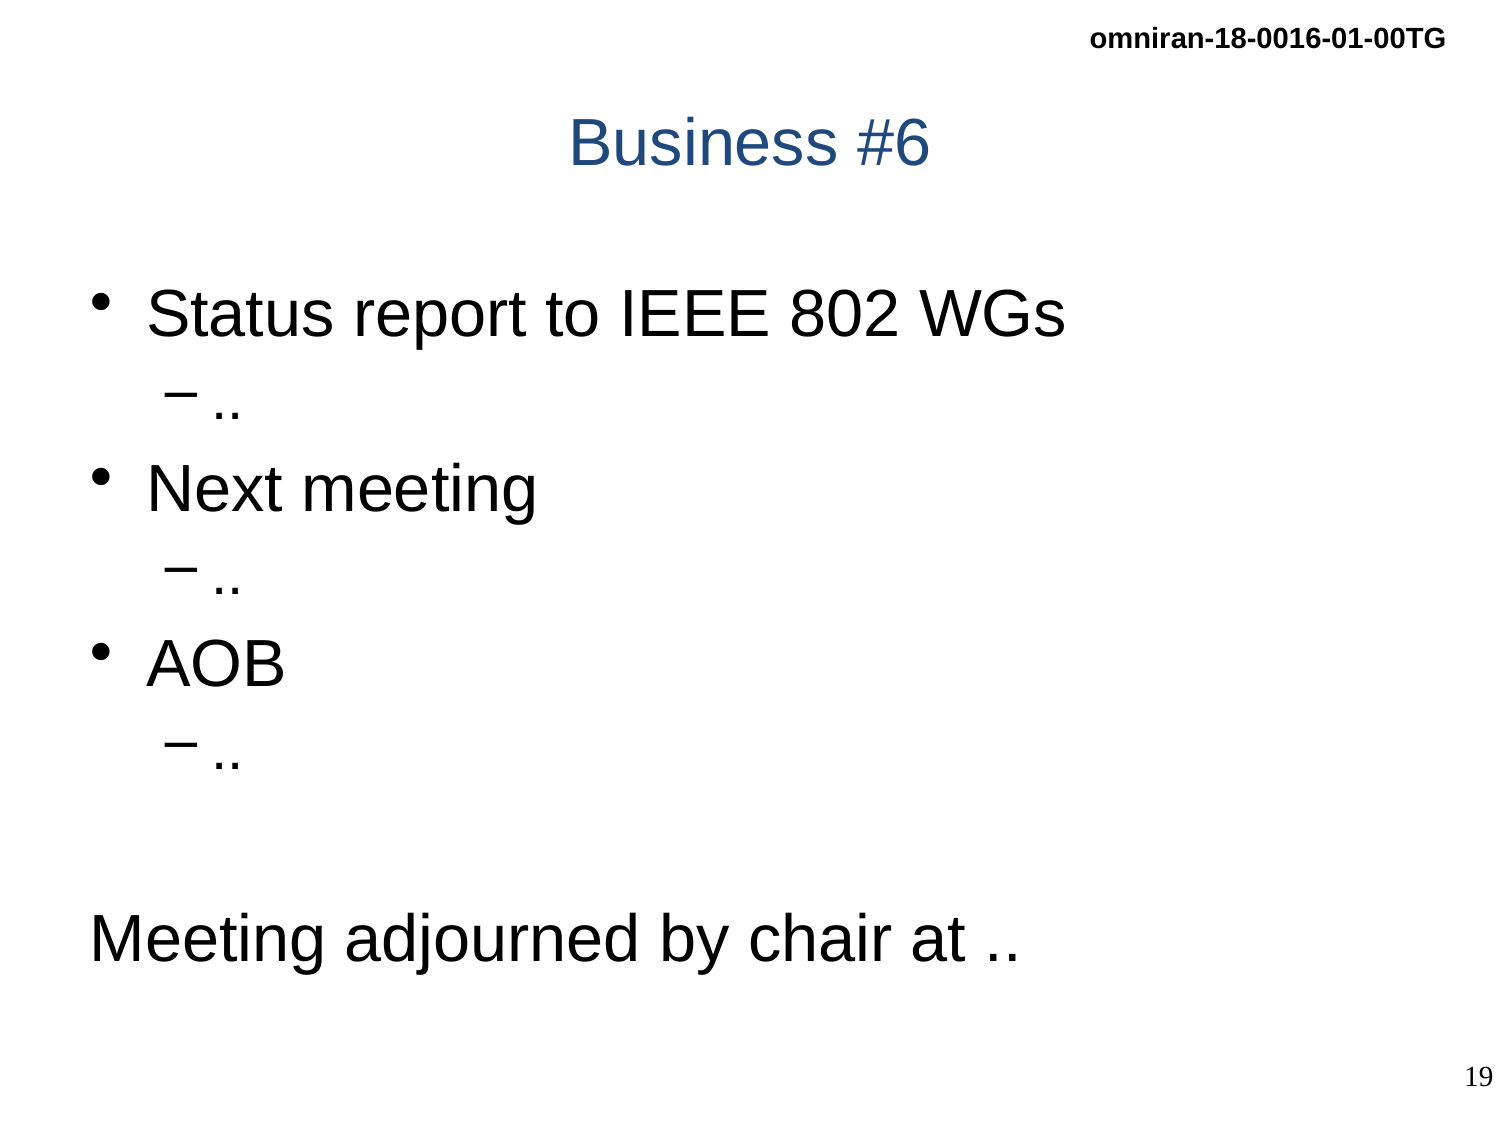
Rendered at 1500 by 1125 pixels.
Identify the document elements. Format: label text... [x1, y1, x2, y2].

title Business #6 [75, 45, 1425, 233]
list Status report to IEEE 802 WGs .. Next meeting .. AOB .. Meeting adjourned by chair at .. [75, 262, 1425, 1005]
